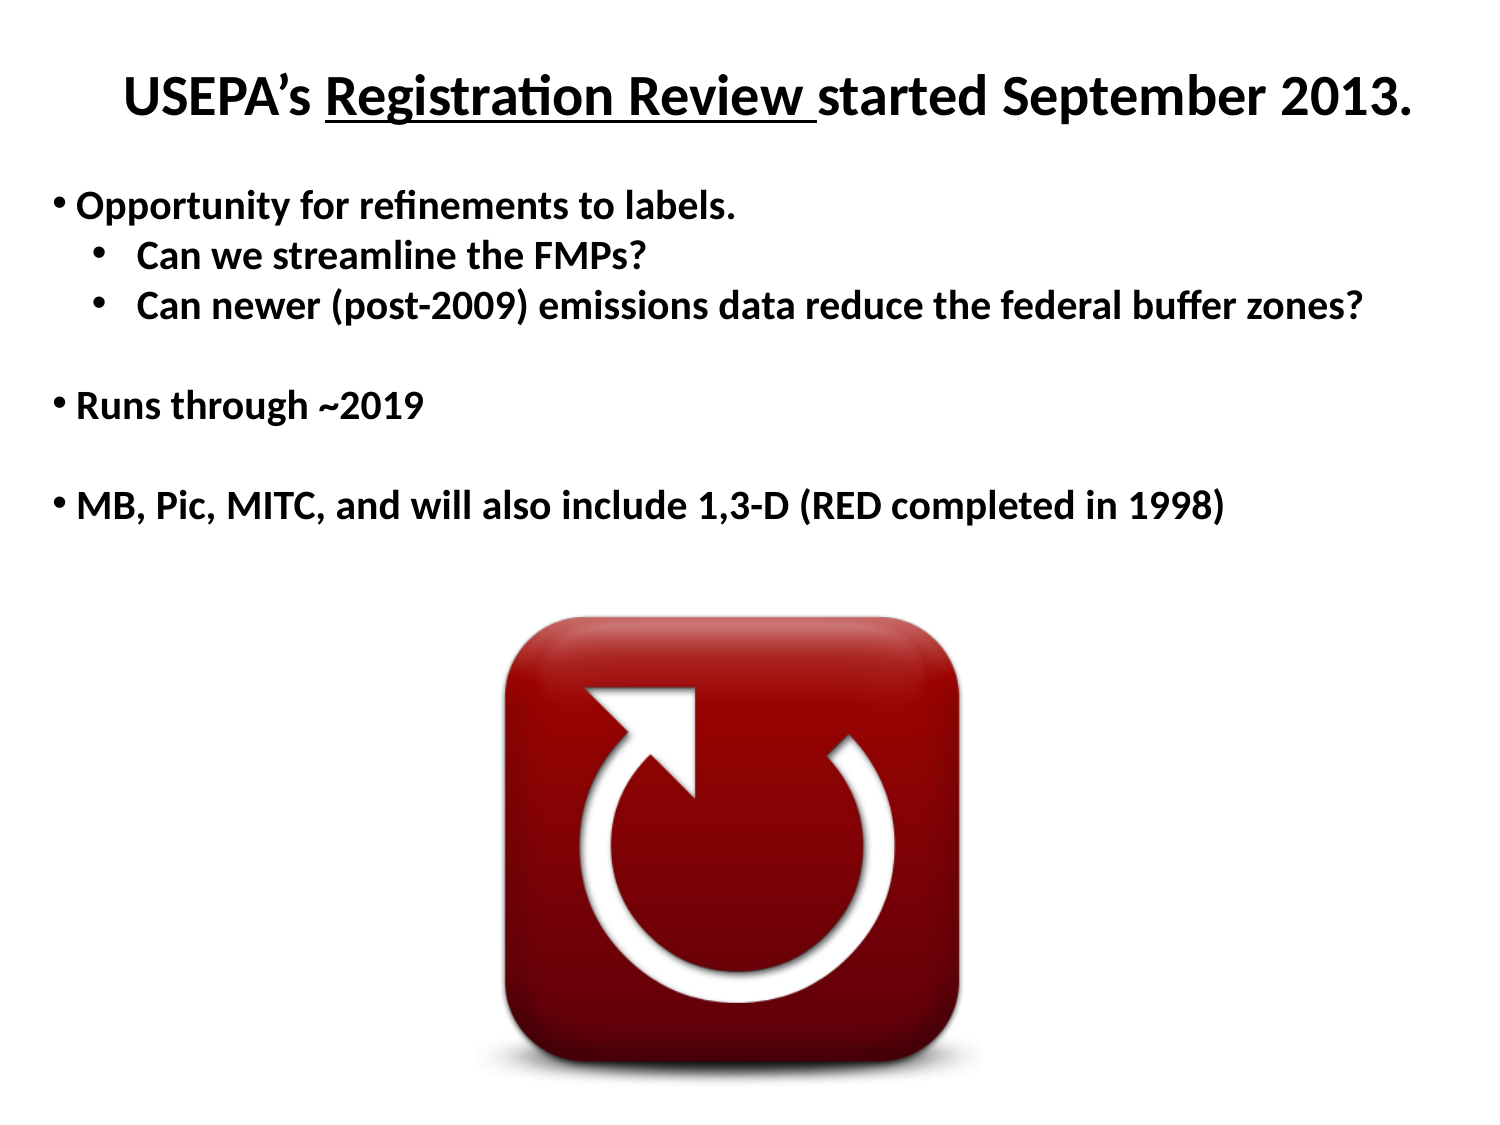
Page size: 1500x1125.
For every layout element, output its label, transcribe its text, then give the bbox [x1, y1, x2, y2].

picture [474, 587, 982, 1104]
text_box USEPA’s Registration Review started September 2013. Opportunity for refinements to labels. Can we streamline the FMPs? Can newer (post-2009) emissions data reduce the federal buffer zones? Runs through ~2019 MB, Pic, MITC, and will also include 1,3-D (RED completed in 1998) [37, 50, 1500, 535]
